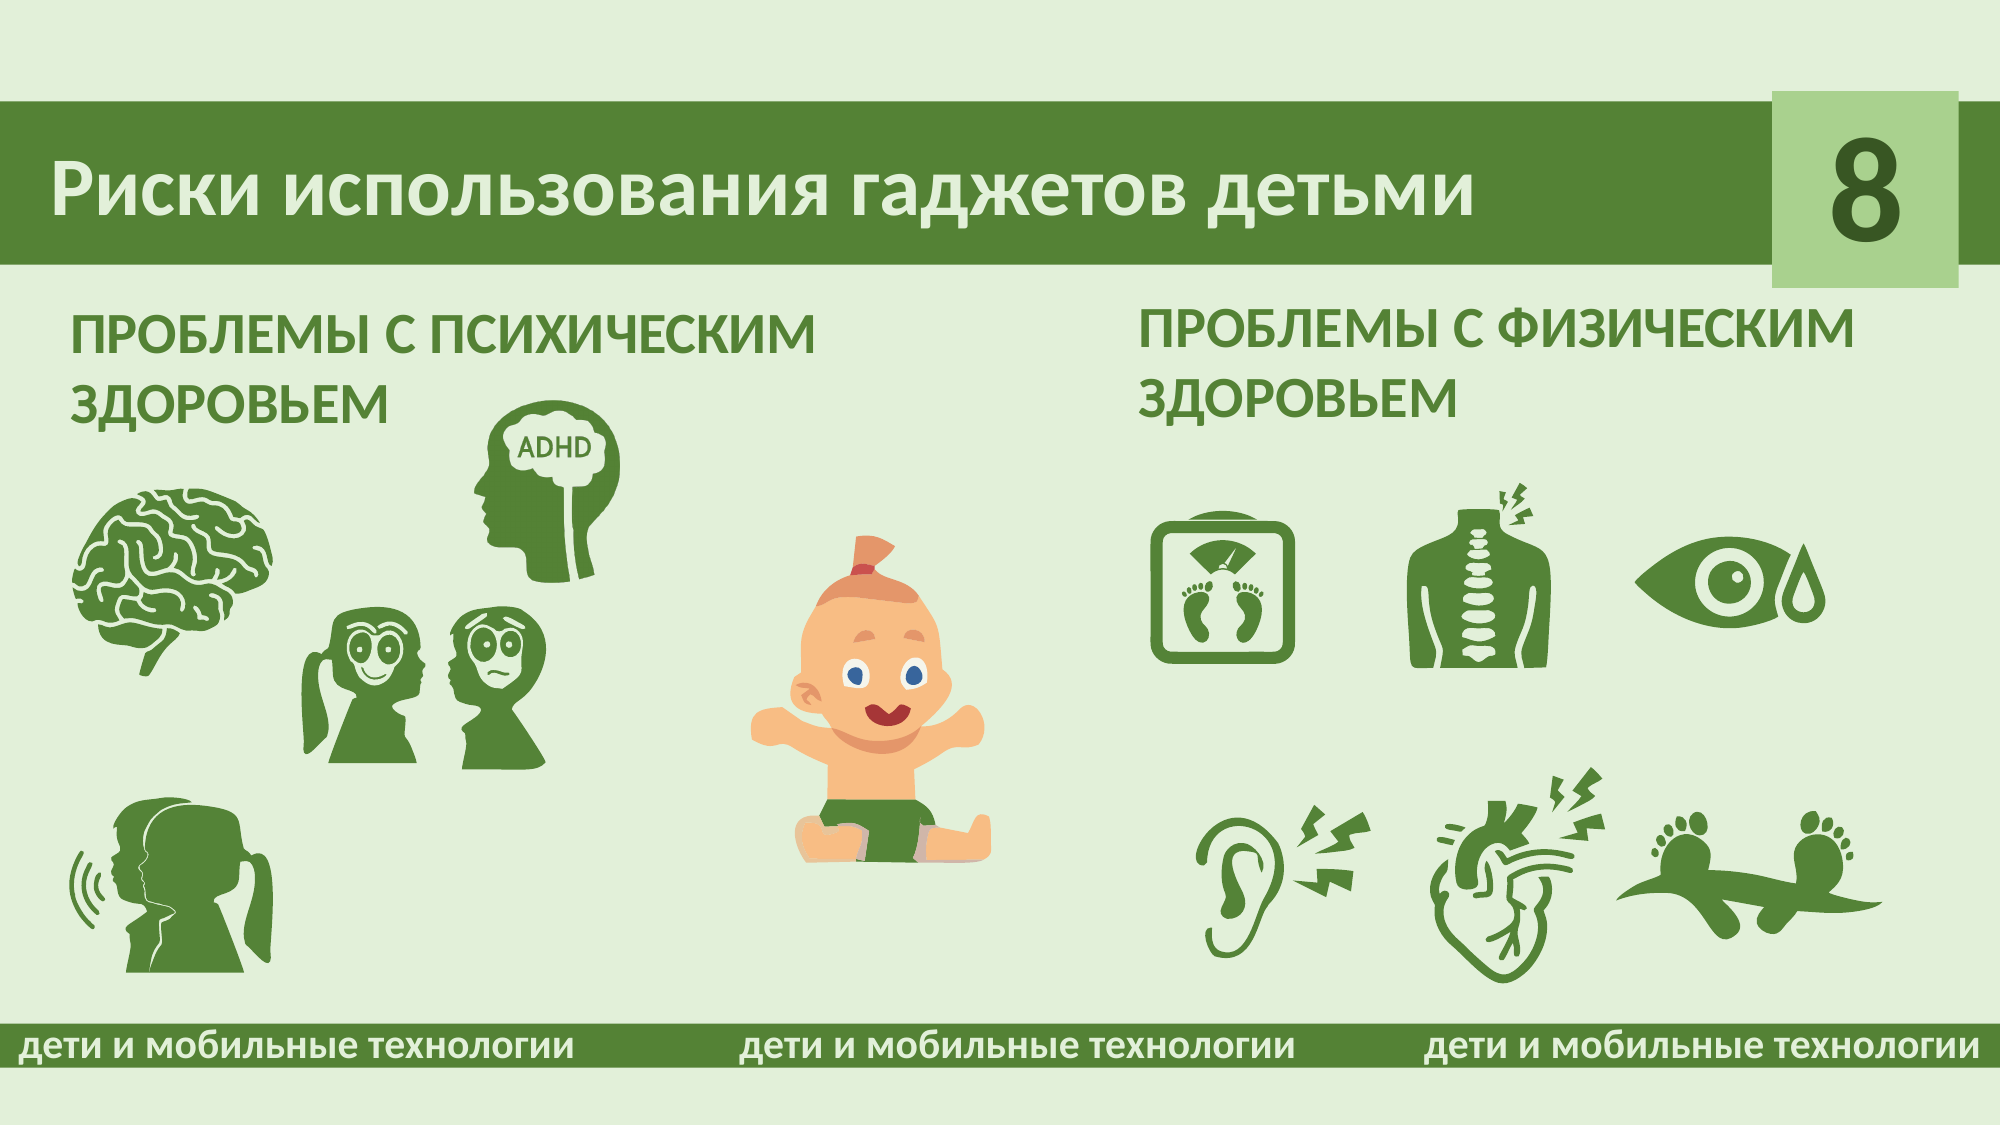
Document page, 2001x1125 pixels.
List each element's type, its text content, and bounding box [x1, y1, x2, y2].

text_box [1614, 809, 1884, 941]
text_box [1312, 1023, 1409, 1069]
text_box дети и мобильные технологии [1409, 1009, 1997, 1074]
text_box Риски использования гаджетов детьми [35, 125, 1493, 240]
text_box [68, 796, 274, 974]
text_box [591, 1023, 724, 1069]
text_box [1972, 100, 2000, 266]
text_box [1149, 510, 1296, 665]
text_box 8 [1813, 83, 1972, 279]
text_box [1429, 766, 1606, 984]
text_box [1633, 535, 1827, 629]
text_box ПРОБЛЕМЫ С ФИЗИЧЕСКИМ ЗДОРОВЬЕМ [1123, 282, 1912, 437]
text_box [1771, 90, 1960, 289]
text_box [300, 605, 547, 771]
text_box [71, 487, 274, 677]
text_box дети и мобильные технологии [3, 1009, 591, 1074]
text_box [748, 532, 994, 866]
text_box [0, 100, 1771, 266]
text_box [1195, 804, 1372, 959]
text_box ПРОБЛЕМЫ С ПСИХИЧЕСКИМ ЗДОРОВЬЕМ [55, 287, 851, 443]
text_box дети и мобильные технологии [724, 1009, 1312, 1074]
picture [474, 400, 620, 583]
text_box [1405, 481, 1552, 670]
